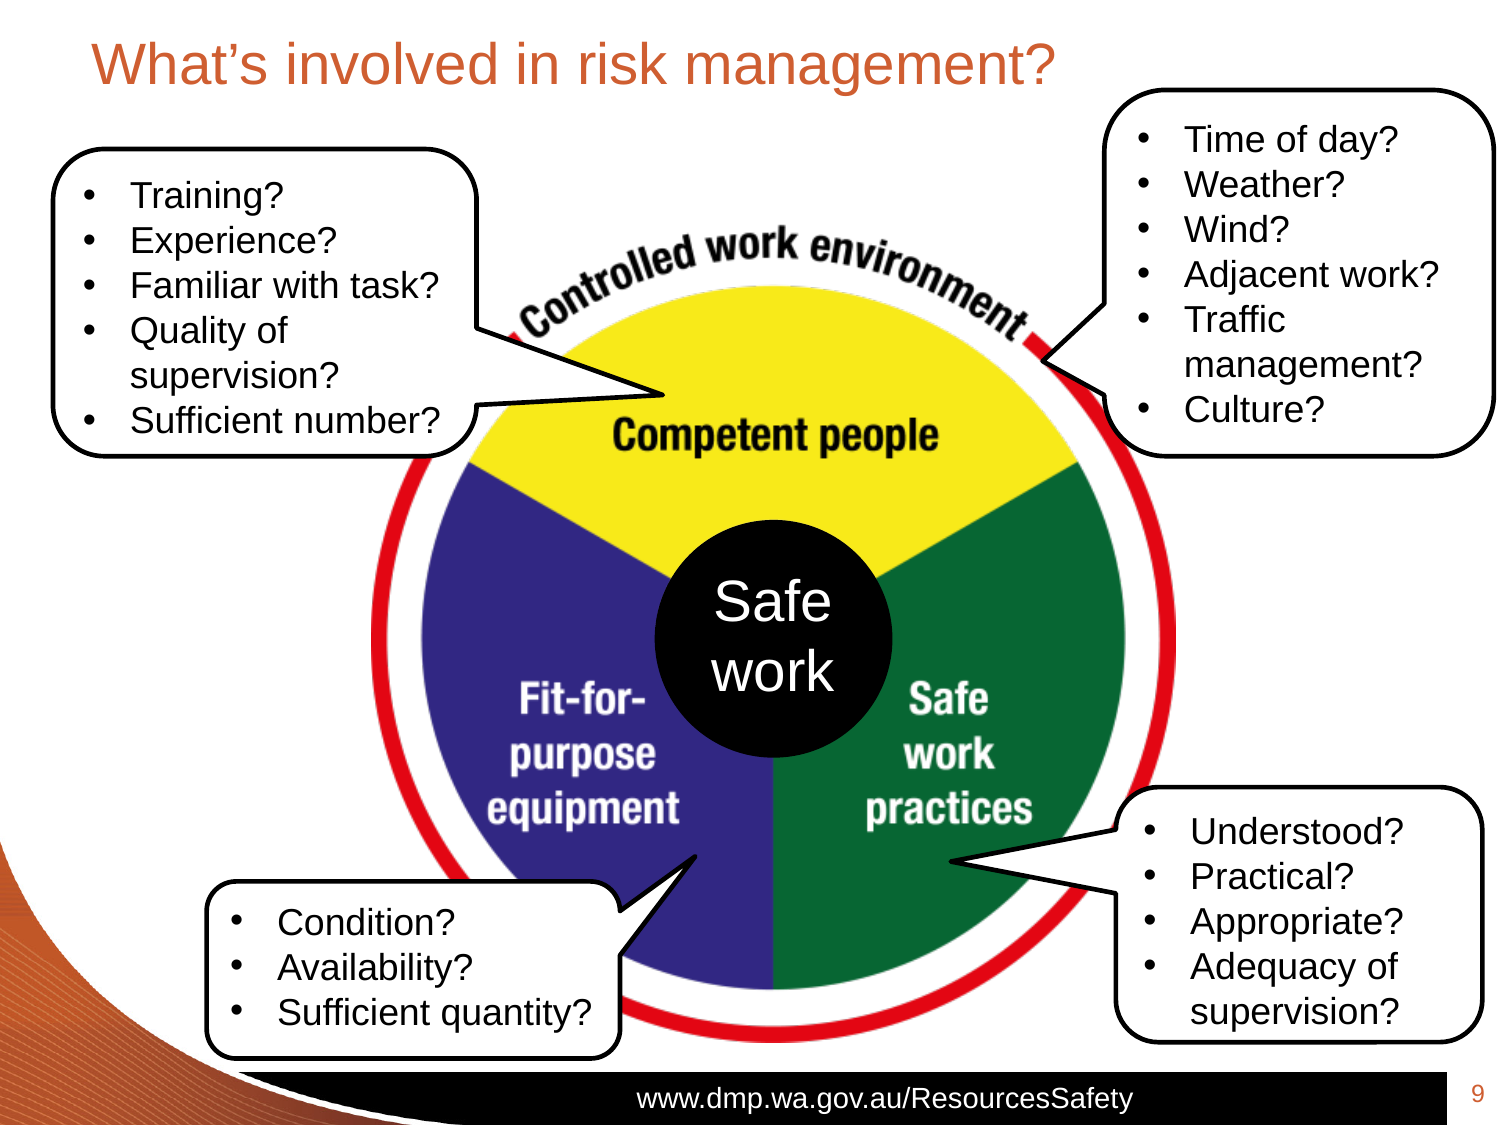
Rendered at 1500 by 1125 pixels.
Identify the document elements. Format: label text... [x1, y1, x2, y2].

text_box Training? Experience? Familiar with task? Quality of supervision? Sufficient number? [52, 148, 477, 457]
title What’s involved in risk management? [76, 0, 1352, 124]
text_box Time of day? Weather? Wind? Adjacent work? Traffic management? Culture? [1104, 89, 1494, 457]
text_box Understood? Practical? Appropriate? Adequacy of supervision? [1181, 787, 1483, 1043]
picture [0, 219, 1447, 1125]
text_box Condition? Availability? Sufficient quantity? [206, 881, 611, 1059]
slide_number 9 [1187, 1070, 1500, 1125]
